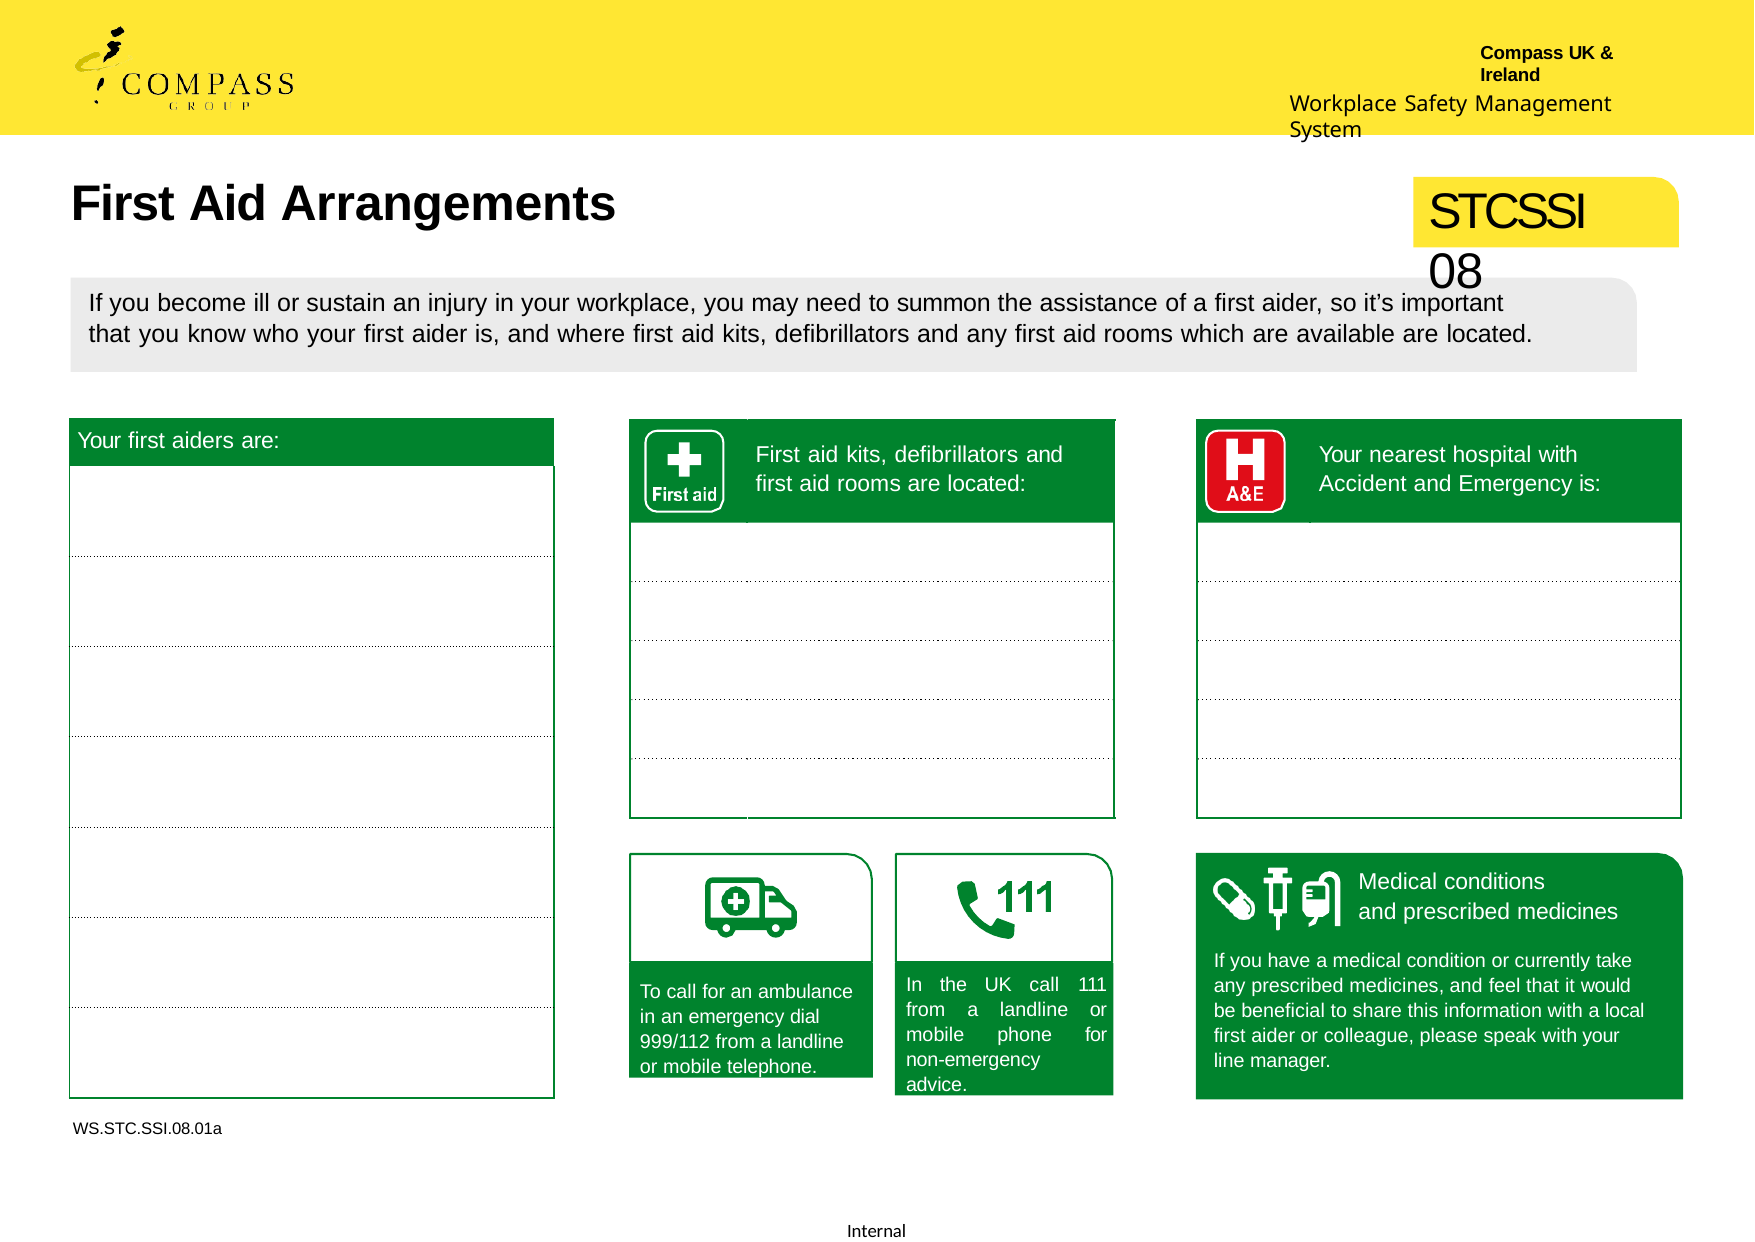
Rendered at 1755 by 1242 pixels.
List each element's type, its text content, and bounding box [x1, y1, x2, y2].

table_cell [70, 737, 553, 827]
table_cell [70, 827, 553, 917]
text_box Medical conditions and prescribed medicines [1356, 862, 1622, 924]
table_cell [70, 646, 553, 737]
text_box [1195, 852, 1684, 1100]
text_box Compass UK & Ireland Workplace Safety Management System [1287, 35, 1677, 143]
text_box [1653, 176, 1679, 248]
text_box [1213, 867, 1341, 931]
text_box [894, 852, 1114, 964]
table_cell [70, 917, 553, 1008]
table_cell [70, 1008, 553, 1097]
text_box In the UK call 111 from a landline or mobile phone for non-emergency advice. [894, 971, 1114, 1096]
text_box To call for an ambulance in an emergency dial 999/112 from a landline or mobile telephone. [629, 971, 873, 1078]
text_box [70, 277, 1637, 372]
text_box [628, 418, 1116, 820]
table_cell [70, 556, 553, 646]
text_box WS.STC.SSI.08.01a [70, 1115, 228, 1138]
table_cell [70, 466, 553, 556]
title First Aid Arrangements [68, 168, 1235, 378]
text_box If you have a medical condition or currently take any prescribed medicines, and feel that it would be beneficial to share this information with a local first aider or colleague, please speak with your line manager. [1211, 944, 1651, 1071]
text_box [1195, 418, 1683, 820]
table_header Your first aiders are: [69, 418, 554, 466]
text_box STCSSI 08 [1426, 176, 1653, 299]
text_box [628, 852, 874, 964]
text_box [1413, 176, 1426, 248]
text_box If you become ill or sustain an injury in your workplace, you may need to summon the assistance of a first aider, so it’s important that you know who your first aider is, and where first aid kits, defibrillators and any first aid rooms which are available are located. [86, 284, 1536, 348]
picture [73, 25, 293, 110]
